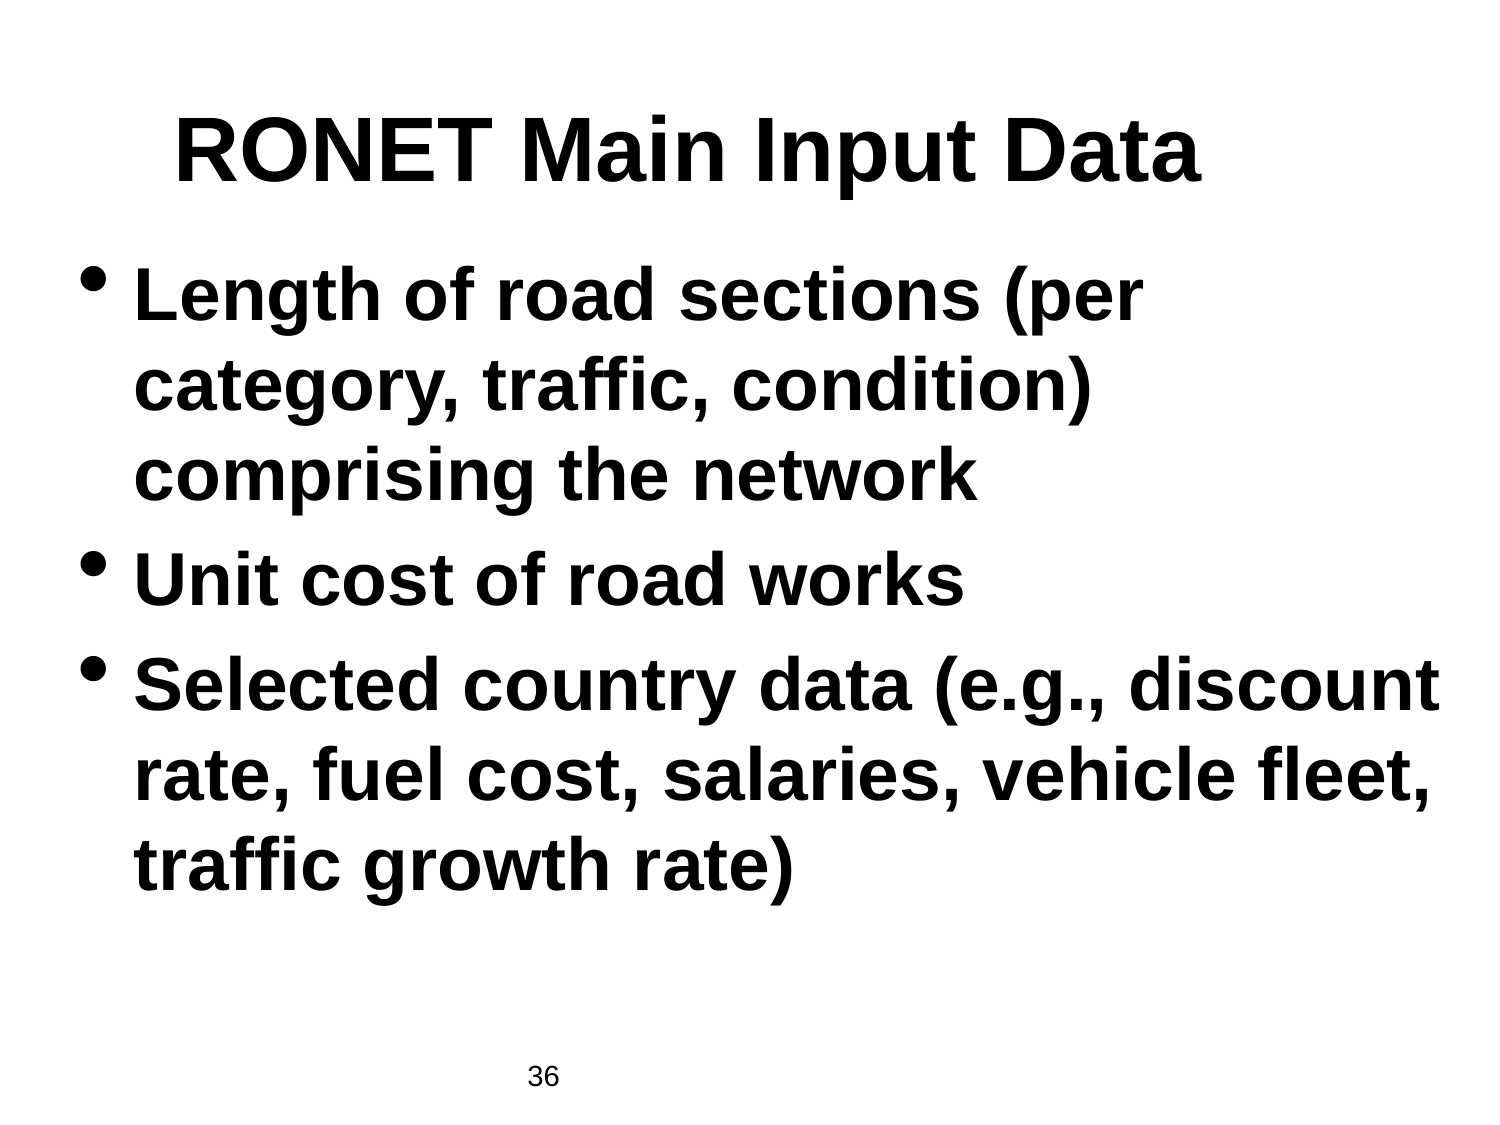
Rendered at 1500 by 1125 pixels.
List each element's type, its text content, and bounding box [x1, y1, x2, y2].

list Length of road sections (per category, traffic, condition) comprising the network Unit cost of road works Selected country data (e.g., discount rate, fuel cost, salaries, vehicle fleet, traffic growth rate) [62, 237, 1488, 888]
title RONET Main Input Data [87, 76, 1289, 213]
footer 36 [512, 1050, 988, 1125]
